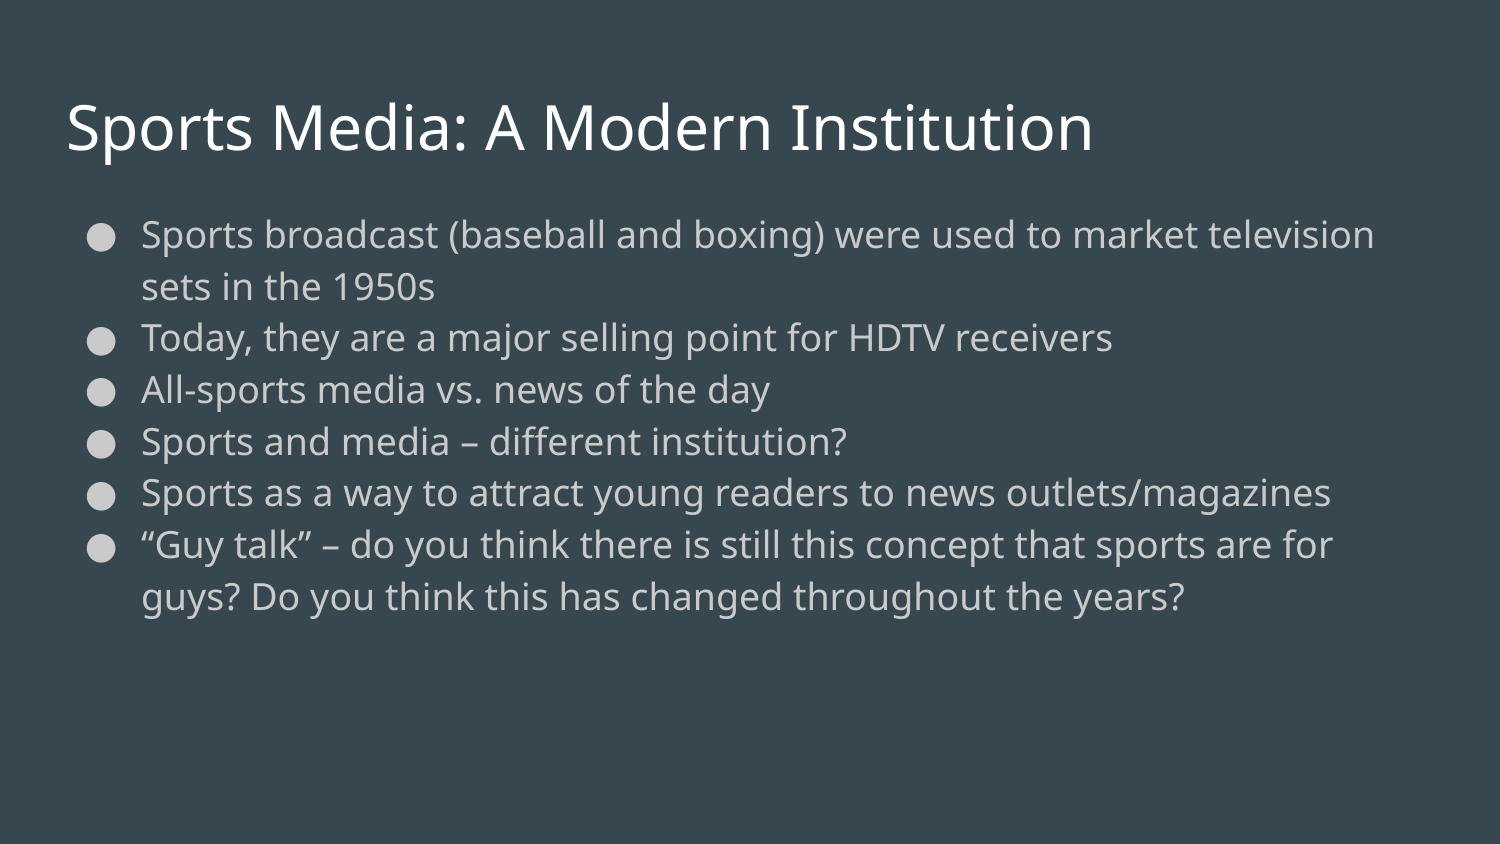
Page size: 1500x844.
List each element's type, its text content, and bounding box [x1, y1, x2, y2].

list Sports broadcast (baseball and boxing) were used to market television sets in the 1950s Today, they are a major selling point for HDTV receivers All-sports media vs. news of the day Sports and media – different institution? Sports as a way to attract young readers to news outlets/magazines “Guy talk” – do you think there is still this concept that sports are for guys? Do you think this has changed throughout the years? [51, 189, 1449, 750]
title Sports Media: A Modern Institution [51, 72, 1449, 167]
